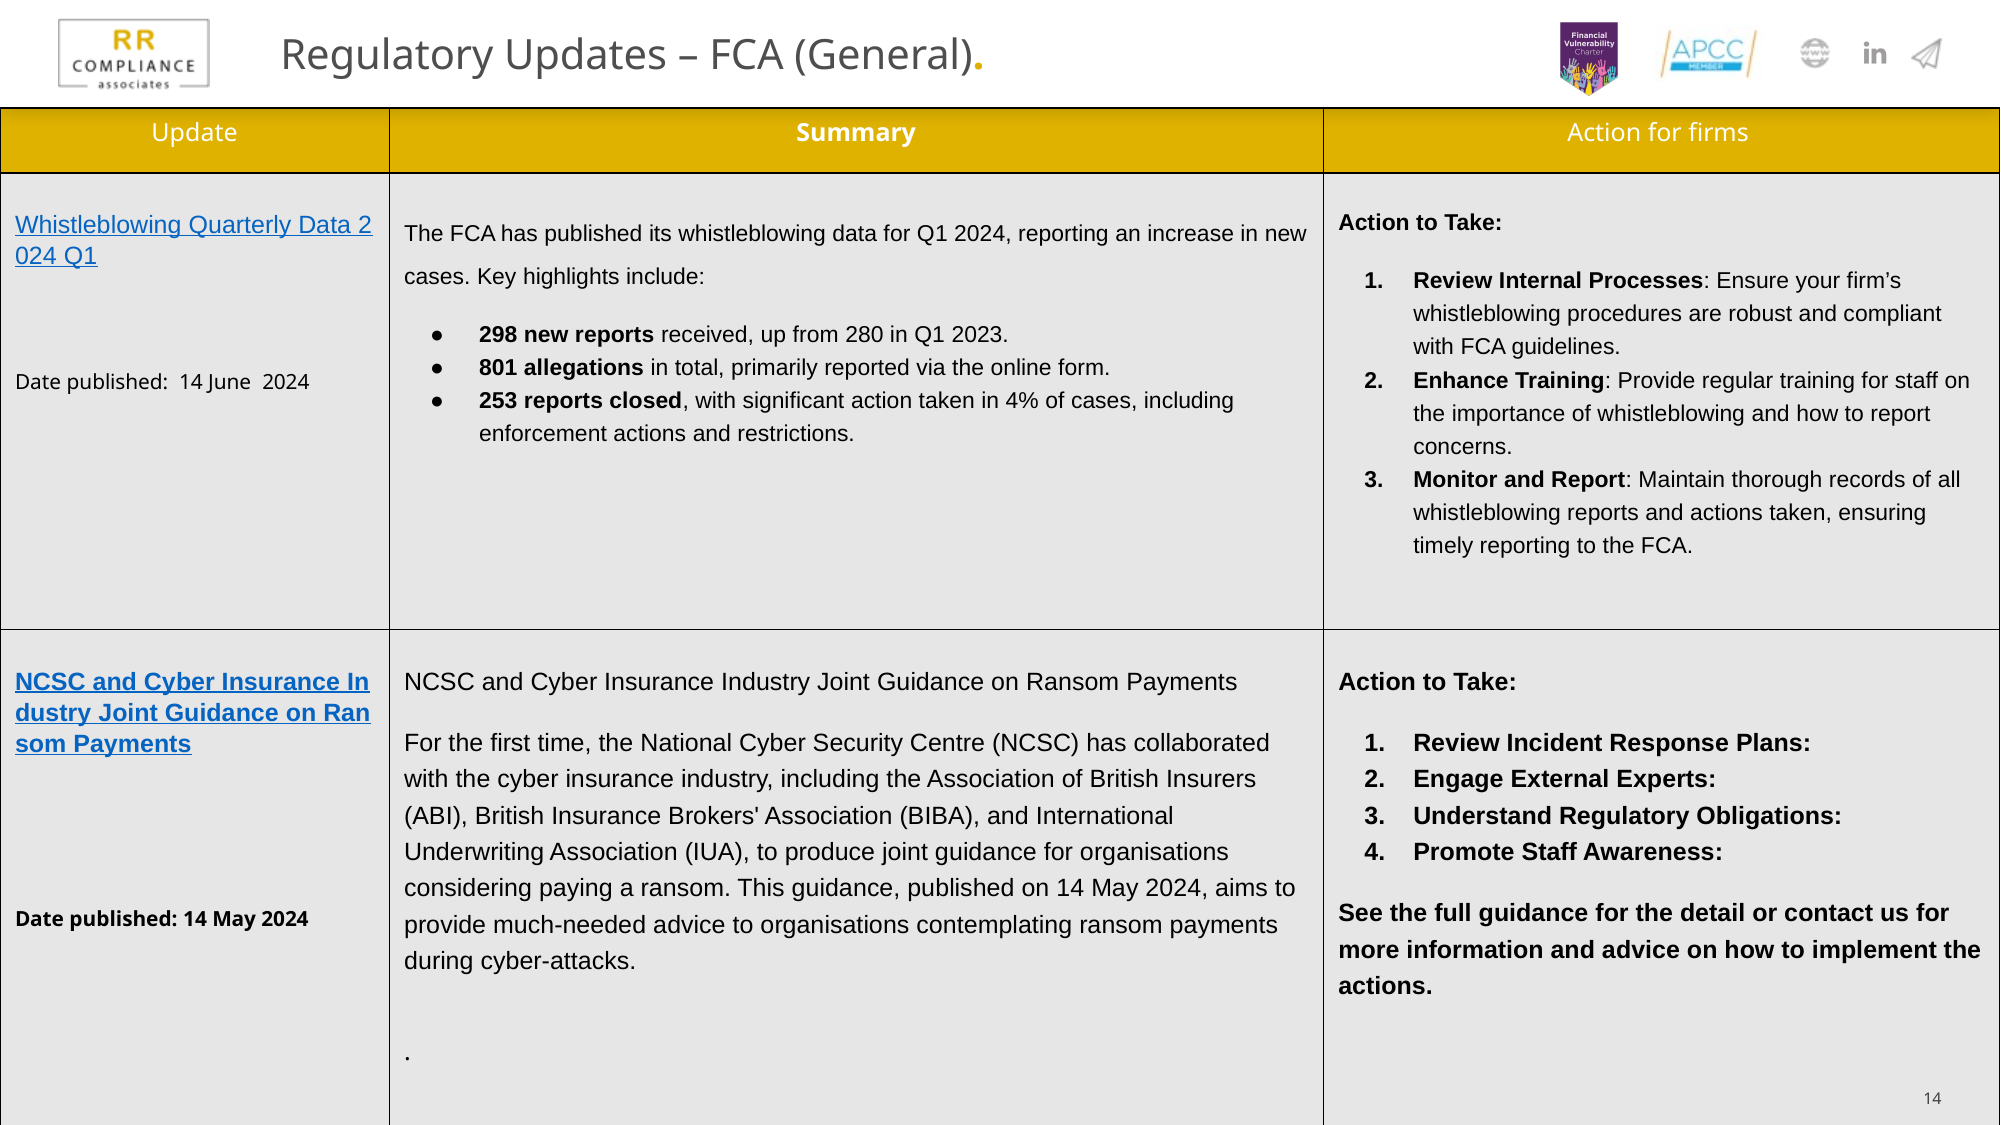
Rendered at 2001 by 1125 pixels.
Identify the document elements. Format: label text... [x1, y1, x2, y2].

picture [1911, 38, 1942, 69]
table_cell NCSC and Cyber Insurance Industry Joint Guidance on Ransom Payments For the first time, the National Cyber Security Centre (NCSC) has collaborated with the cyber insurance industry, including the Association of British Insurers (ABI), British Insurance Brokers' Association (BIBA), and International Underwriting Association (IUA), to produce joint guidance for organisations considering paying a ransom. This guidance, published on 14 May 2024, aims to provide much-needed advice to organisations contemplating ransom payments during cyber-attacks. . [390, 630, 1323, 1125]
table_header Update [1, 117, 389, 172]
table_cell The FCA has published its whistleblowing data for Q1 2024, reporting an increase in new cases. Key highlights include: 298 new reports received, up from 280 in Q1 2023. 801 allegations in total, primarily reported via the online form. 253 reports closed, with significant action taken in 4% of cases, including enforcement actions and restrictions. [390, 174, 1323, 629]
picture [1799, 38, 1834, 69]
table_header Summary [390, 120, 1323, 172]
table_cell Whistleblowing Quarterly Data 2024 Q1 Date published: 14 June 2024 [1, 174, 389, 629]
picture [1654, 24, 1763, 82]
text_box [0, 0, 2000, 107]
table_cell Action to Take: Review Incident Response Plans: Engage External Experts: Understand Regulatory Obligations: Promote Staff Awareness: See the full guidance for the detail or contact us for more information and advice on how to implement the actions. [1324, 630, 1999, 1125]
table_header Action for firms [1324, 118, 1999, 172]
picture [57, 11, 210, 95]
picture [1856, 34, 1893, 71]
picture [1559, 21, 1618, 97]
text_box ‹#› [1888, 1081, 1942, 1117]
text_box Regulatory Updates – FCA (General). [265, 19, 1974, 88]
table_cell Action to Take: Review Internal Processes: Ensure your firm’s whistleblowing procedures are robust and compliant with FCA guidelines. Enhance Training: Provide regular training for staff on the importance of whistleblowing and how to report concerns. Monitor and Report: Maintain thorough records of all whistleblowing reports and actions taken, ensuring timely reporting to the FCA. [1324, 174, 1999, 629]
table_cell NCSC and Cyber Insurance Industry Joint Guidance on Ransom Payments Date published: 14 May 2024 [1, 630, 389, 1125]
